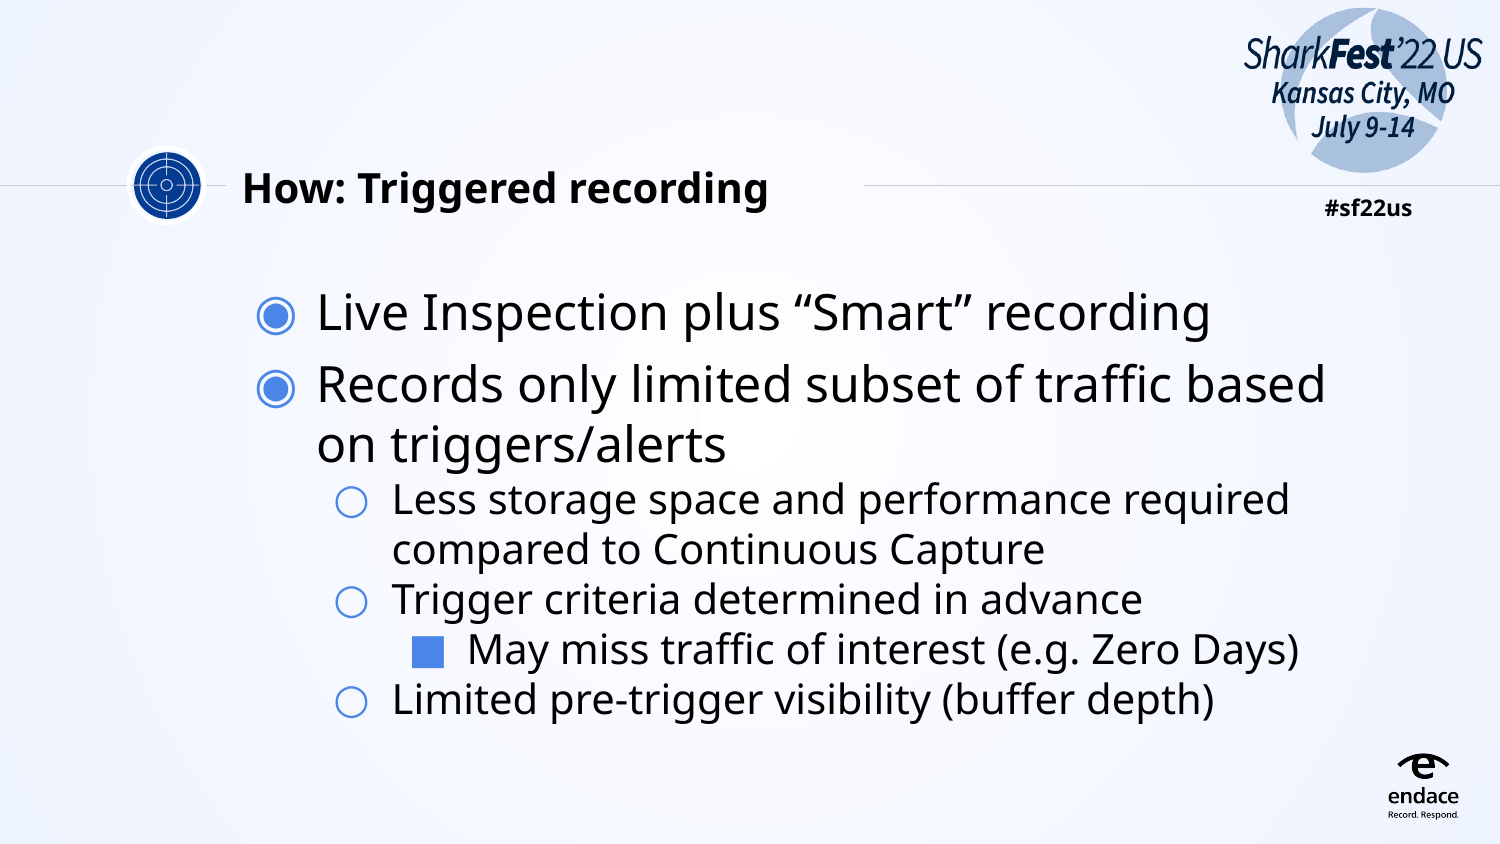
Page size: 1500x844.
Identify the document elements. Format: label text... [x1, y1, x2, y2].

list Live Inspection plus “Smart” recording Records only limited subset of traffic based on triggers/alerts Less storage space and performance required compared to Continuous Capture Trigger criteria determined in advance May miss traffic of interest (e.g. Zero Days) Limited pre-trigger visibility (buffer depth) [226, 265, 1344, 776]
title How: Triggered recording [226, 151, 863, 223]
picture [1376, 741, 1471, 832]
picture [1243, 0, 1483, 181]
text_box [126, 145, 207, 226]
